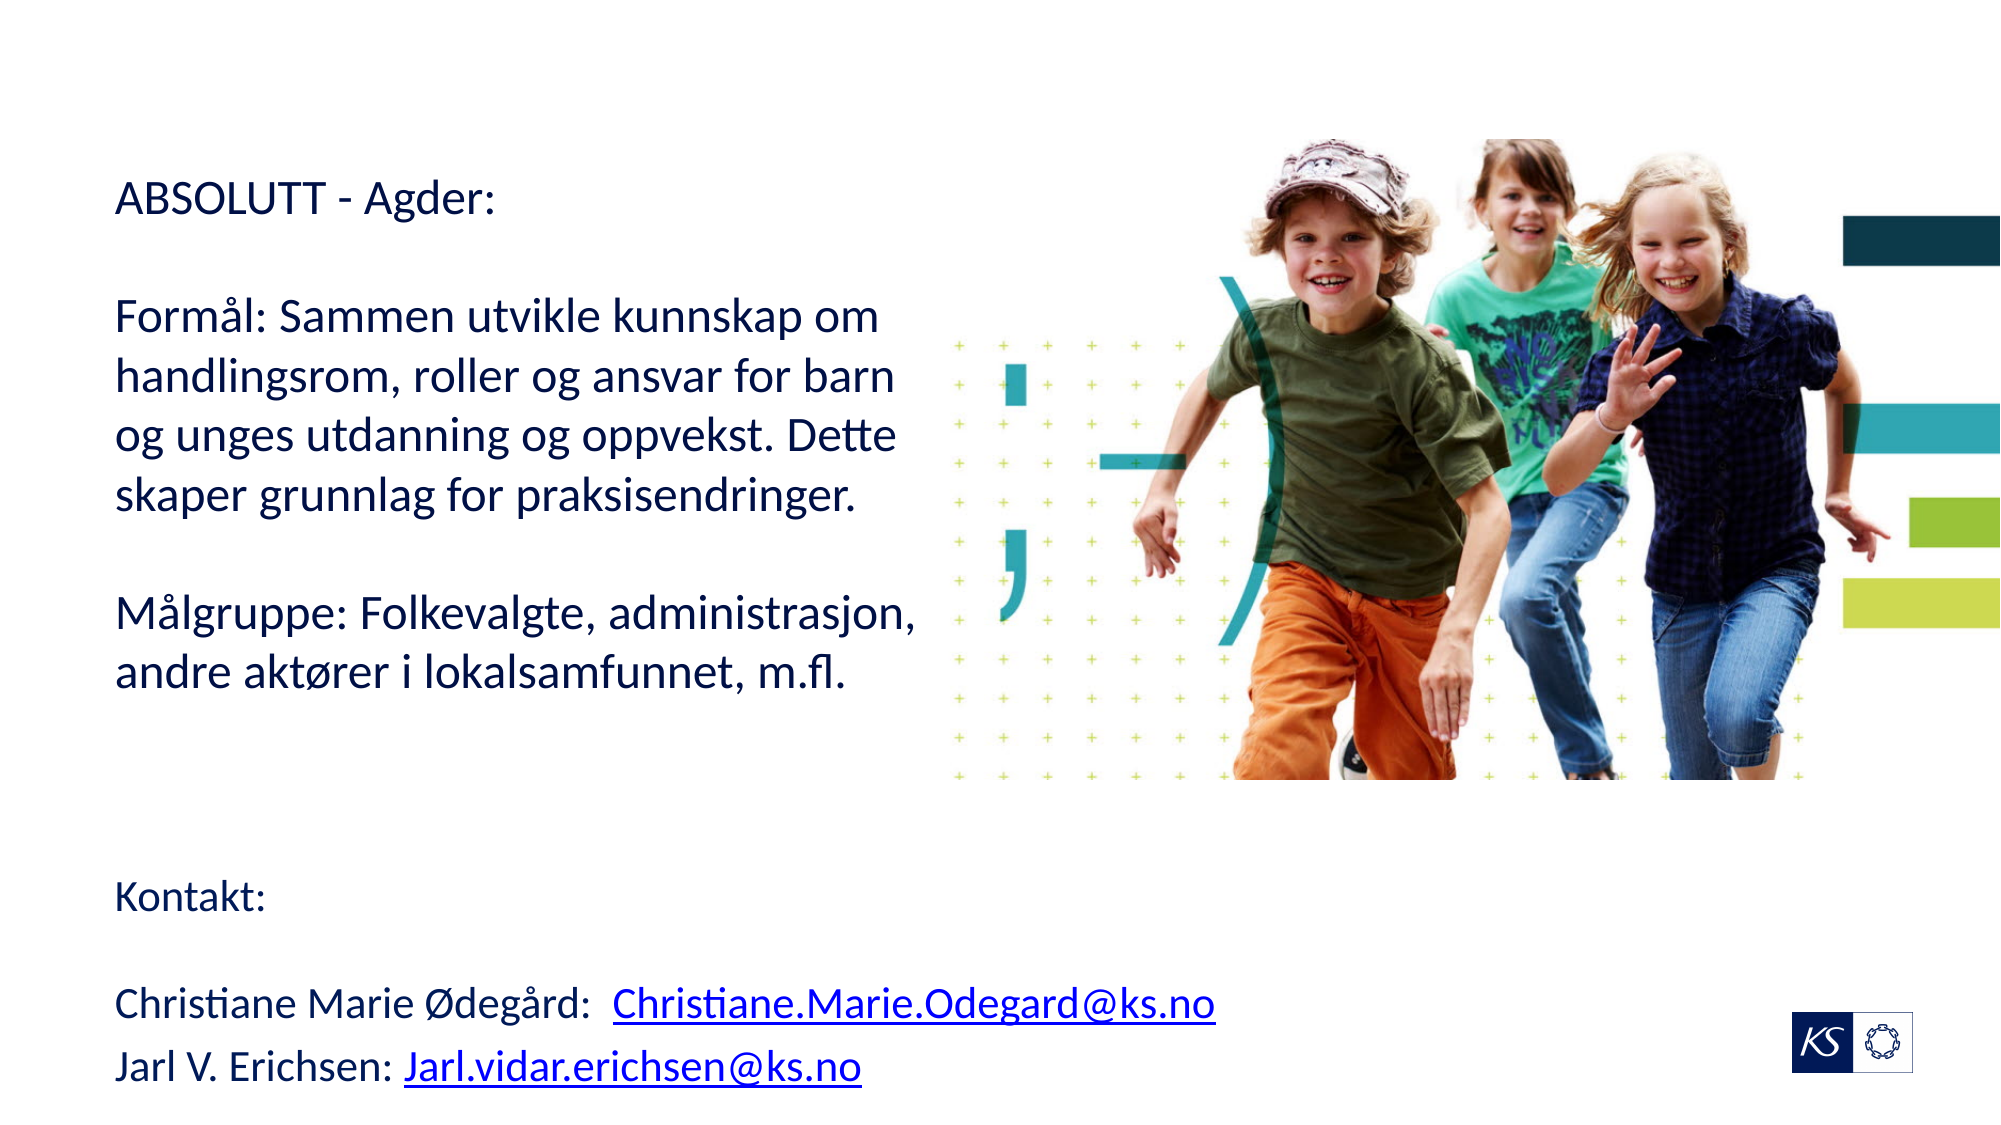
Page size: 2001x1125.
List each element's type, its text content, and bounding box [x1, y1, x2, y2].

picture [1792, 1012, 1913, 1073]
picture [932, 139, 2000, 781]
list Kontakt: Christiane Marie Ødegård: Christiane.Marie.Odegard@ks.no Jarl V. Erichsen: Jarl.vidar.erichsen@ks.no [99, 859, 1747, 1099]
title ABSOLUTT - Agder: Formål: Sammen utvikle kunnskap om handlingsrom, roller og ansvar for barn og unges utdanning og oppvekst. Dette skaper grunnlag for praksisendringer. Målgruppe: Folkevalgte, administrasjon, andre aktører i lokalsamfunnet, m.fl. [99, 87, 934, 836]
